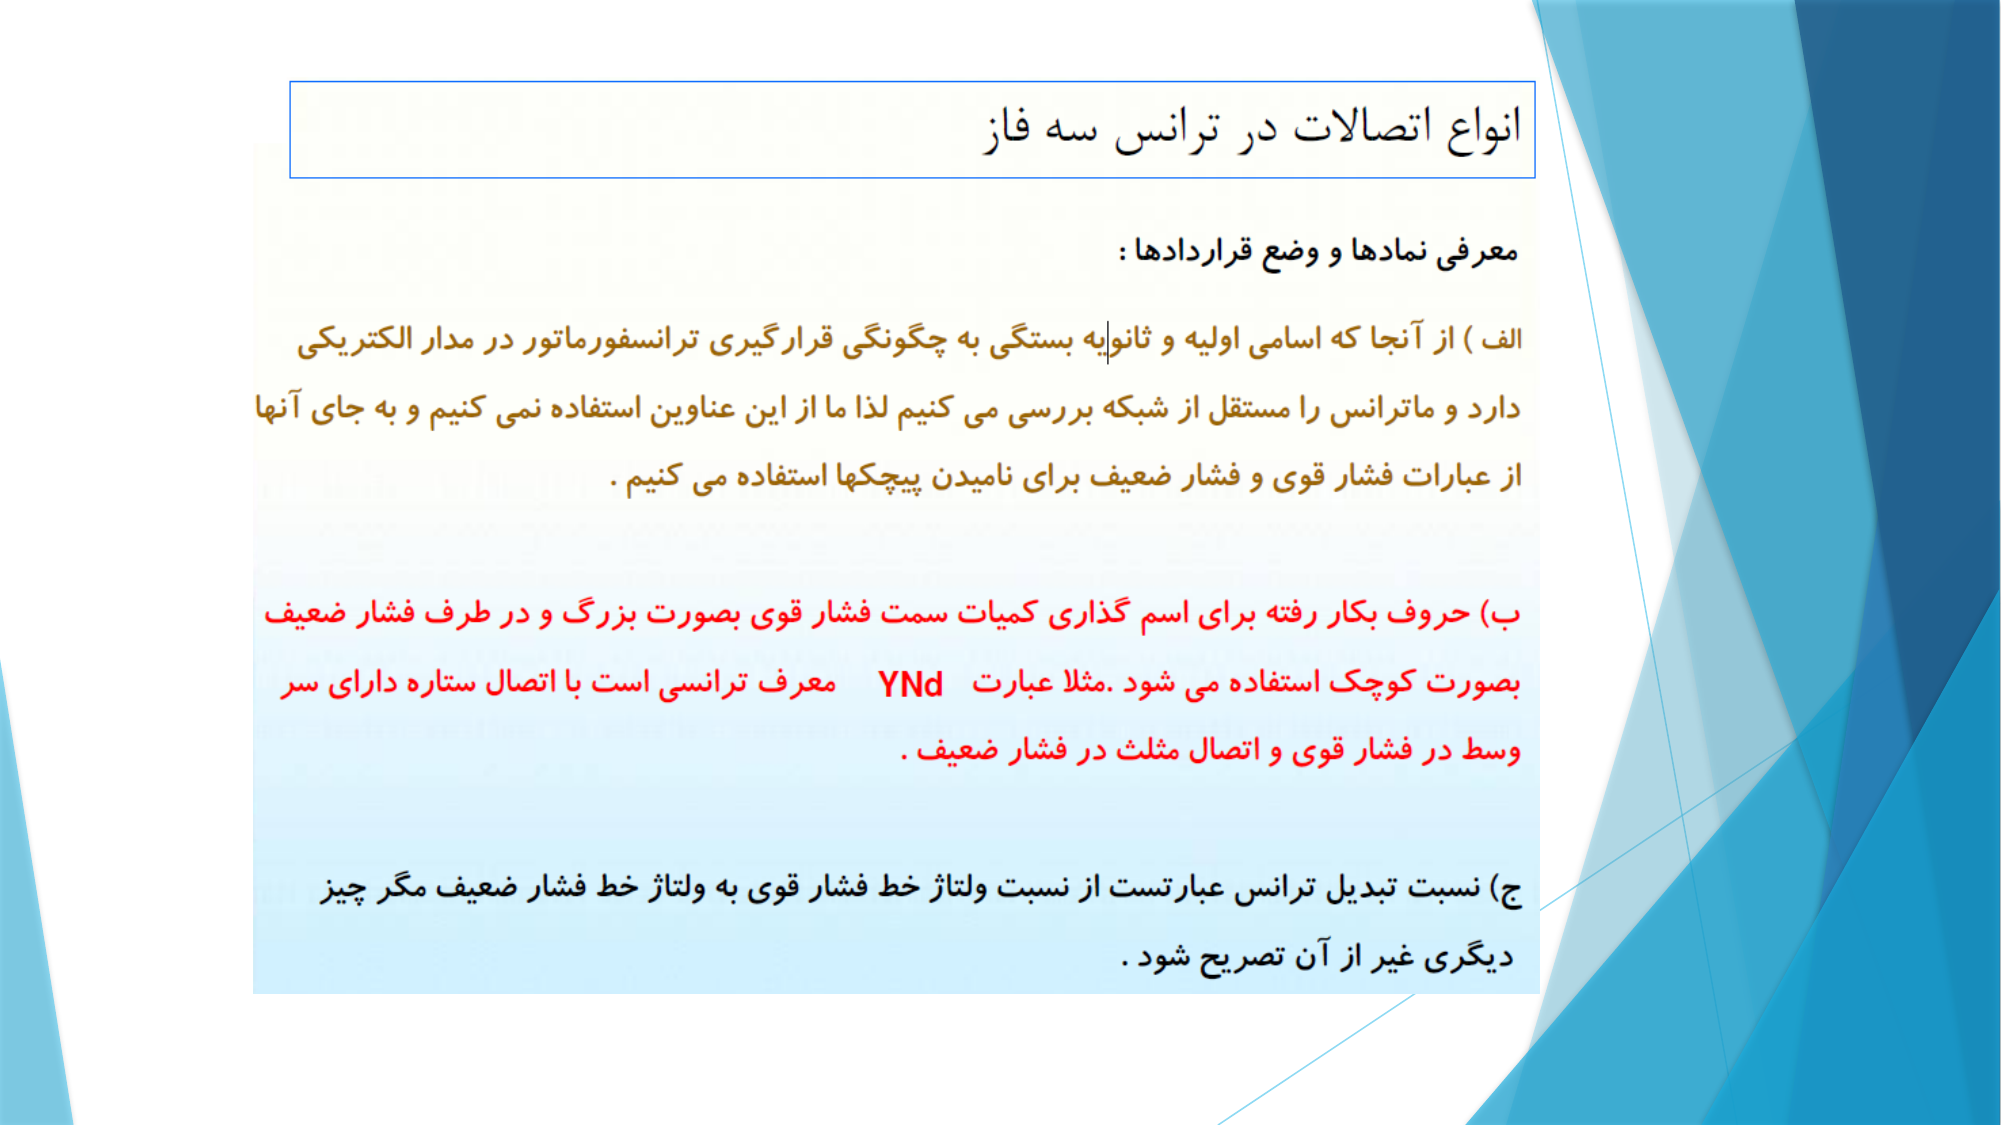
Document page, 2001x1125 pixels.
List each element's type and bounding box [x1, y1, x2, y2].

list [252, 76, 1540, 994]
